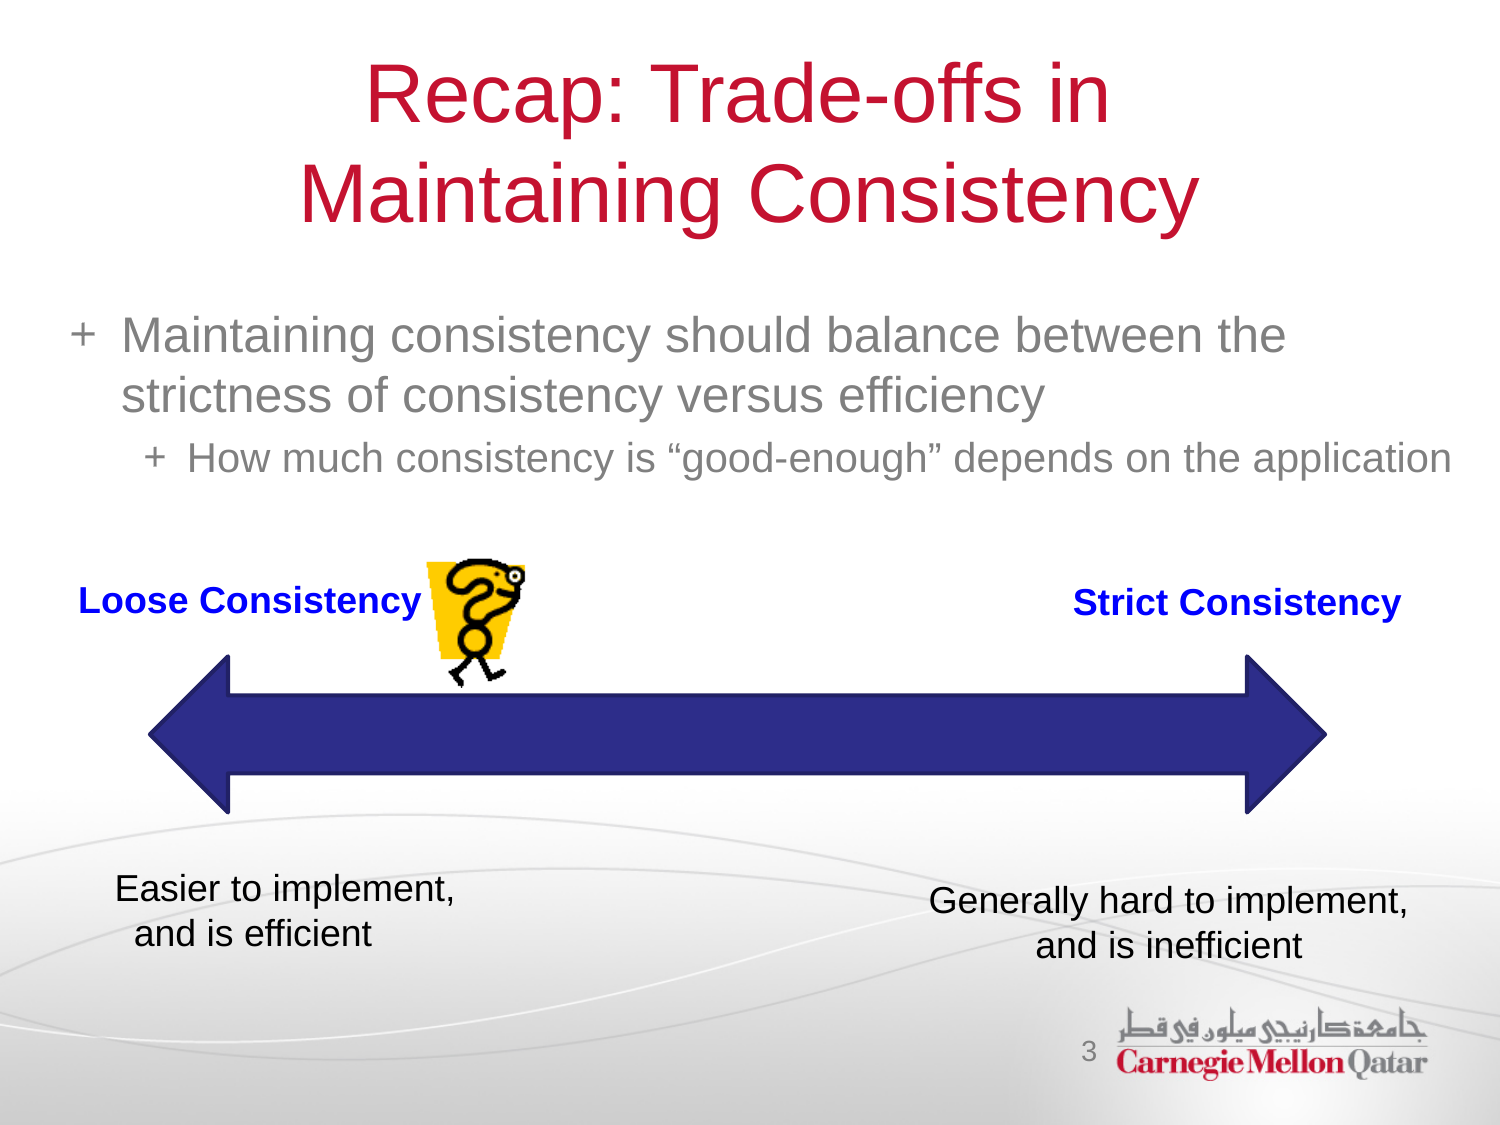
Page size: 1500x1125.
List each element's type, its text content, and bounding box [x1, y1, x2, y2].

list Maintaining consistency should balance between the strictness of consistency versus efficiency How much consistency is “good-enough” depends on the application [49, 294, 1476, 1038]
title Recap: Trade-offs in Maintaining Consistency [74, 44, 1426, 233]
picture [0, 0, 1500, 1125]
text_box [147, 654, 1328, 815]
text_box Strict Consistency [1049, 570, 1425, 631]
text_box Loose Consistency [62, 568, 419, 629]
text_box Generally hard to implement, and is inefficient [899, 868, 1438, 974]
text_box Easier to implement, and is efficient [99, 856, 495, 962]
slide_number 3 [975, 1024, 1113, 1103]
